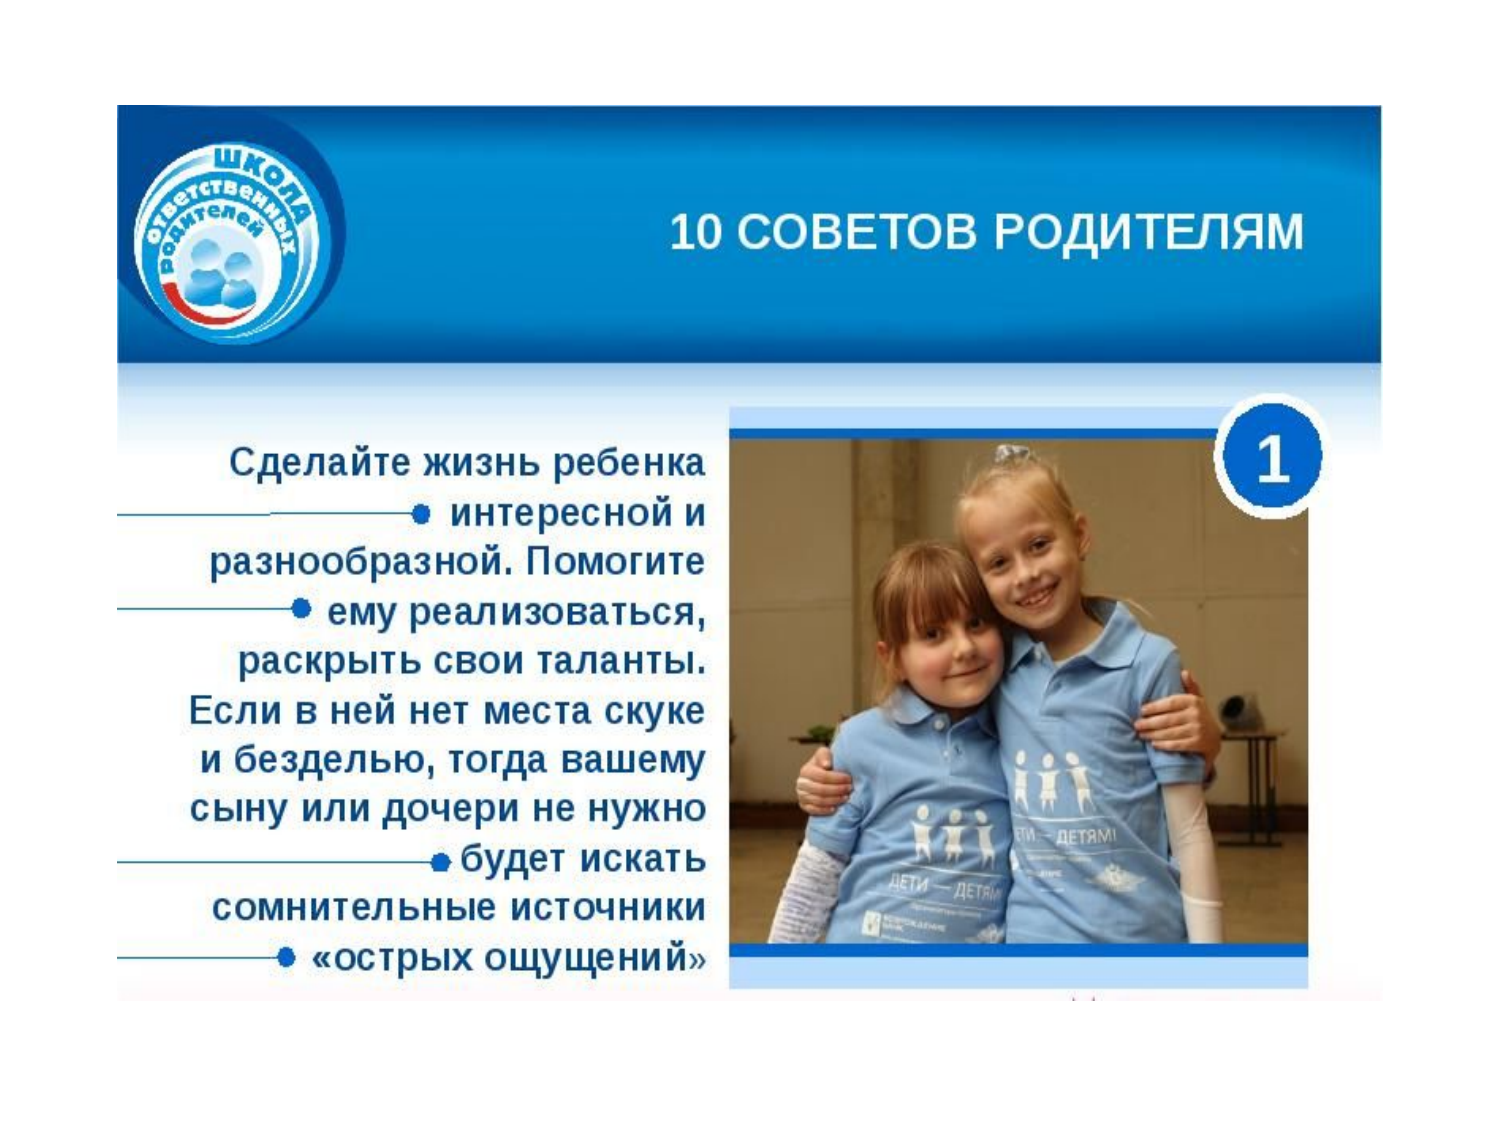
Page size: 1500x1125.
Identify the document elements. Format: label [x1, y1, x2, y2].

list [116, 105, 1383, 1001]
